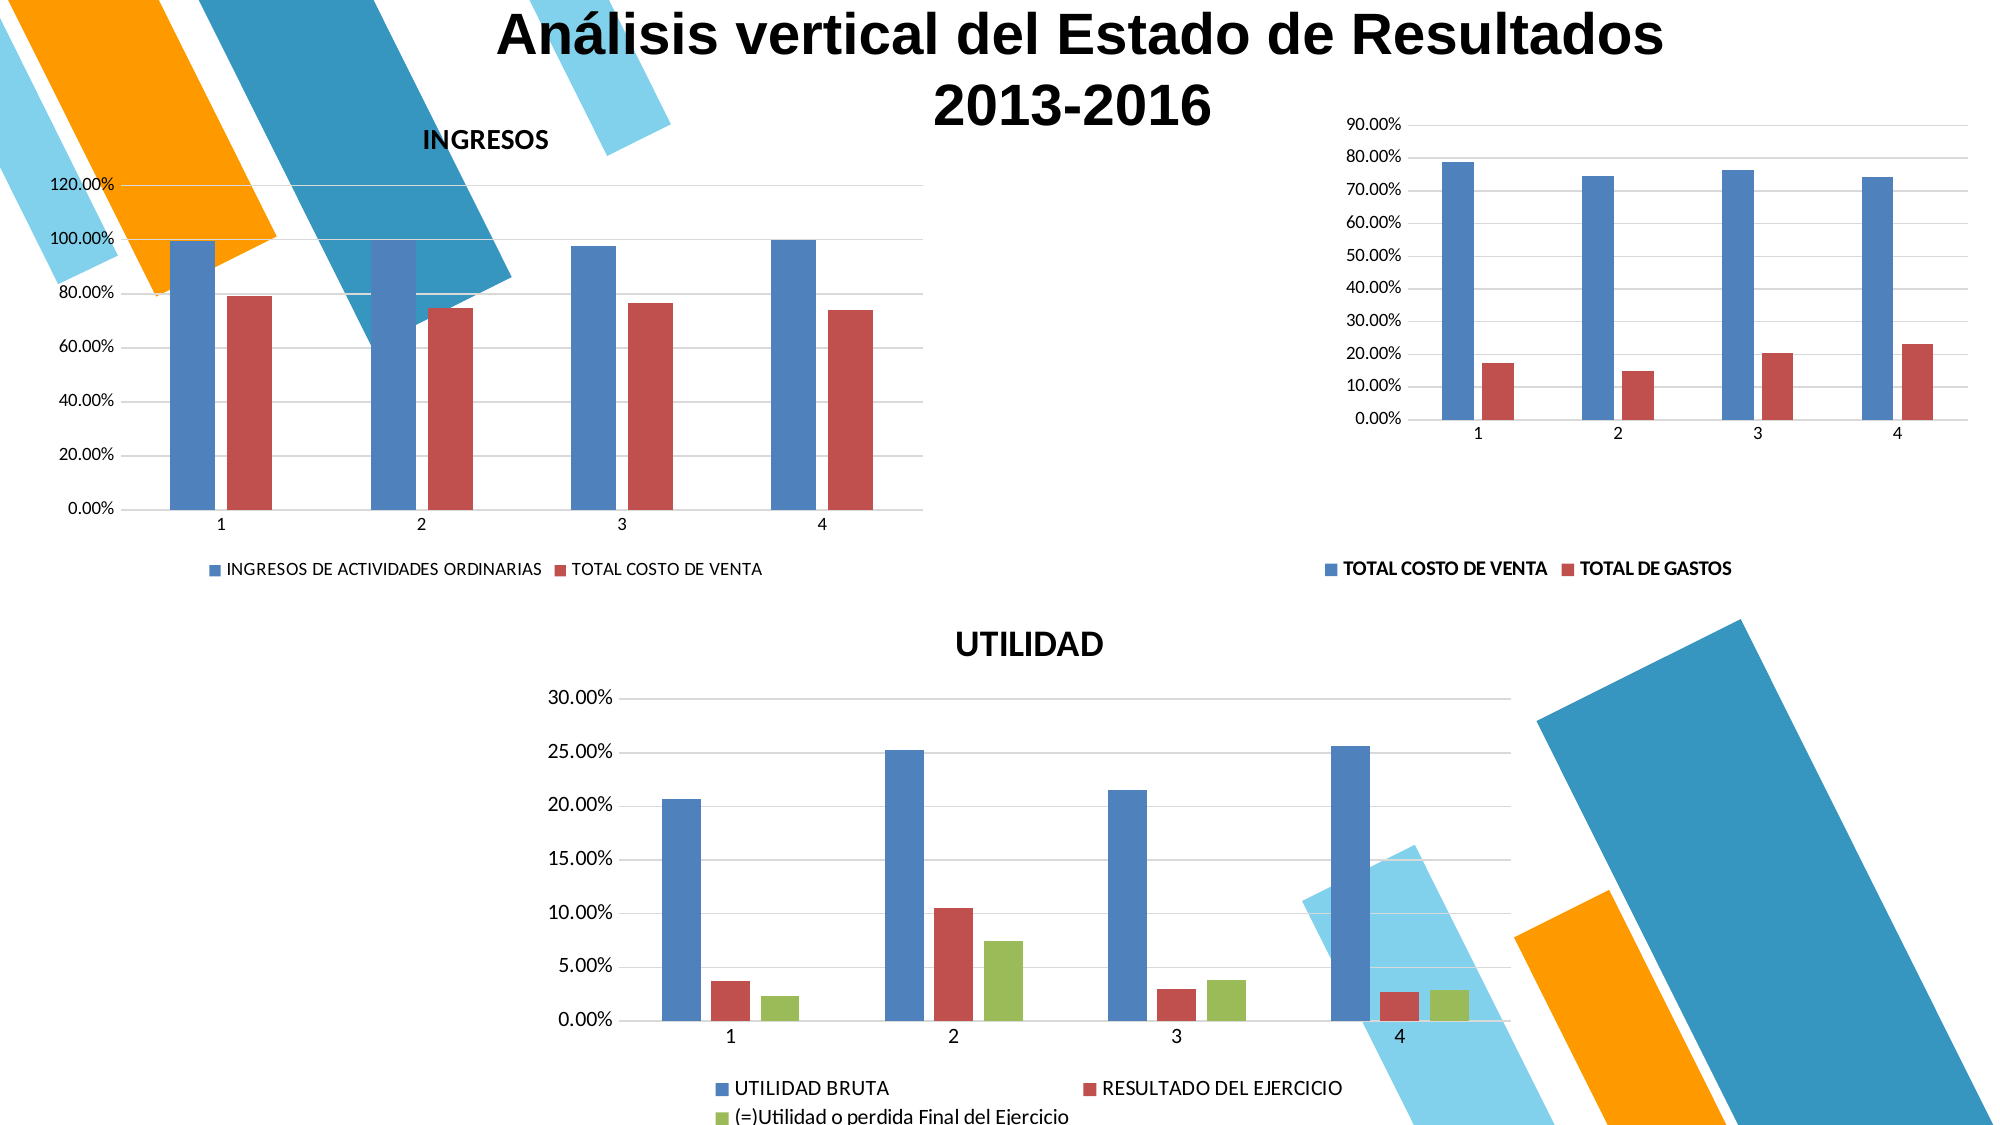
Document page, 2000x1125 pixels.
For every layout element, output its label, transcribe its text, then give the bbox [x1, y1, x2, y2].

chart [1088, 113, 1969, 587]
title Análisis vertical del Estado de Resultados 2013-2016 [460, 51, 1702, 152]
chart [30, 101, 941, 587]
chart [527, 597, 1532, 1125]
